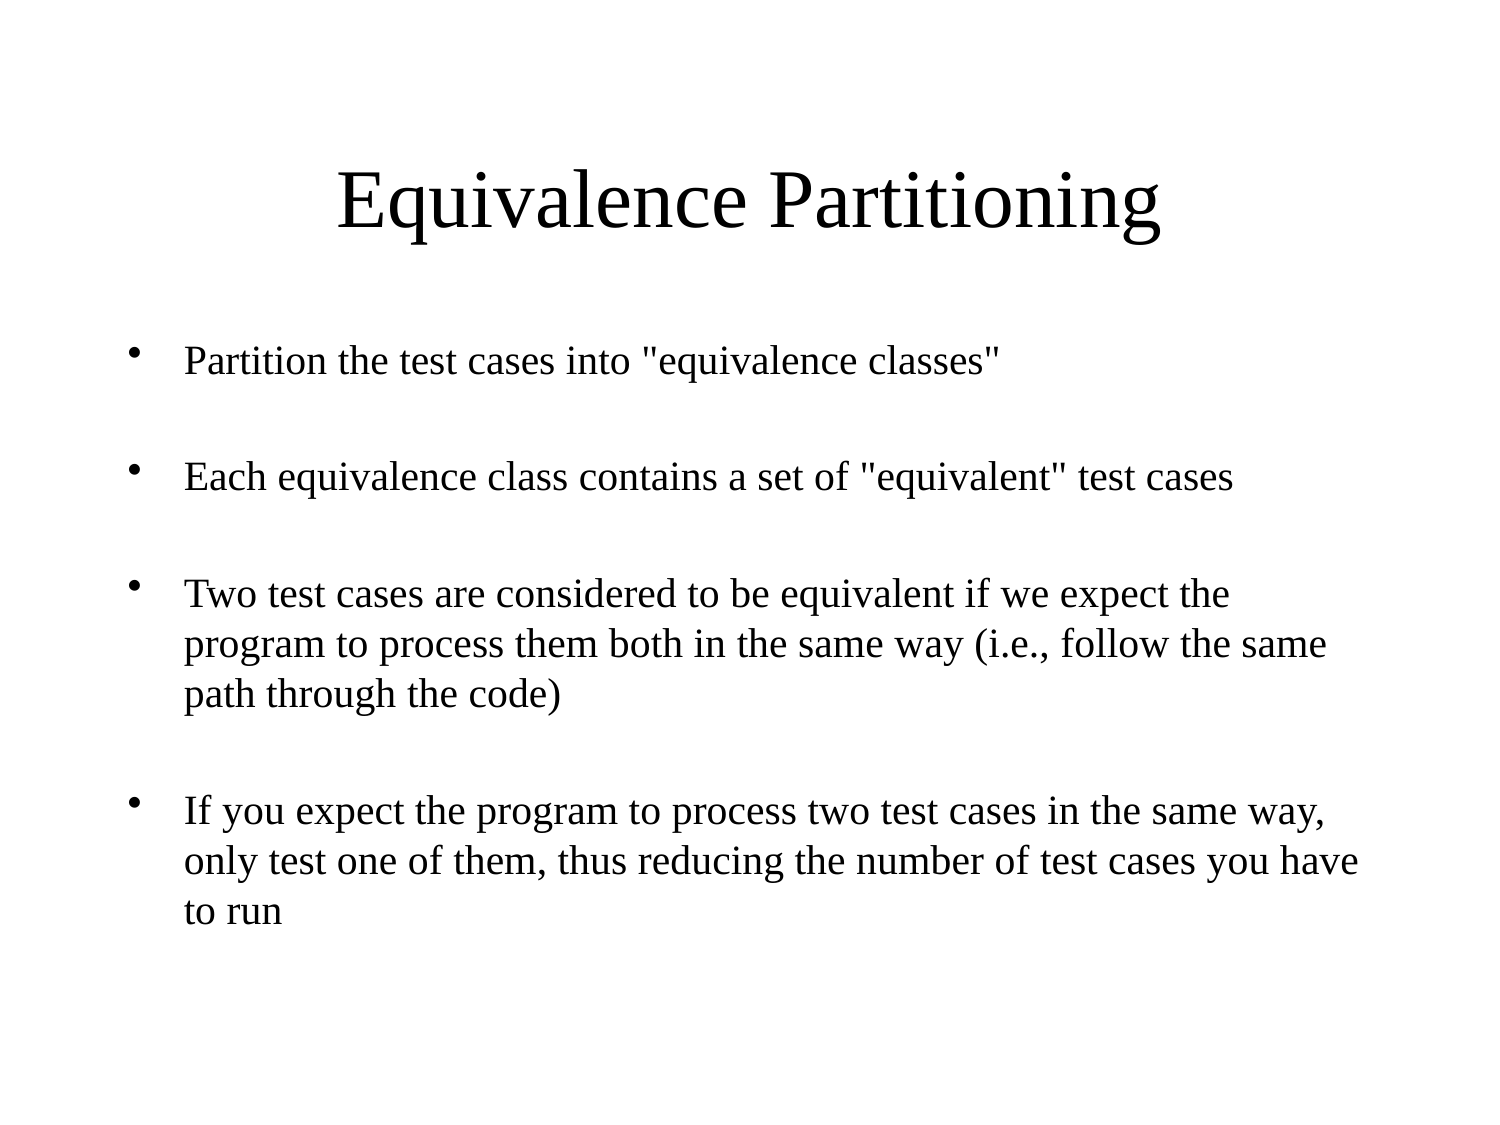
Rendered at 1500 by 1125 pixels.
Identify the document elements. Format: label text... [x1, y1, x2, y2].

list Partition the test cases into "equivalence classes" Each equivalence class contains a set of "equivalent" test cases Two test cases are considered to be equivalent if we expect the program to process them both in the same way (i.e., follow the same path through the code) If you expect the program to process two test cases in the same way, only test one of them, thus reducing the number of test cases you have to run [112, 324, 1388, 1001]
title Equivalence Partitioning [112, 99, 1388, 288]
